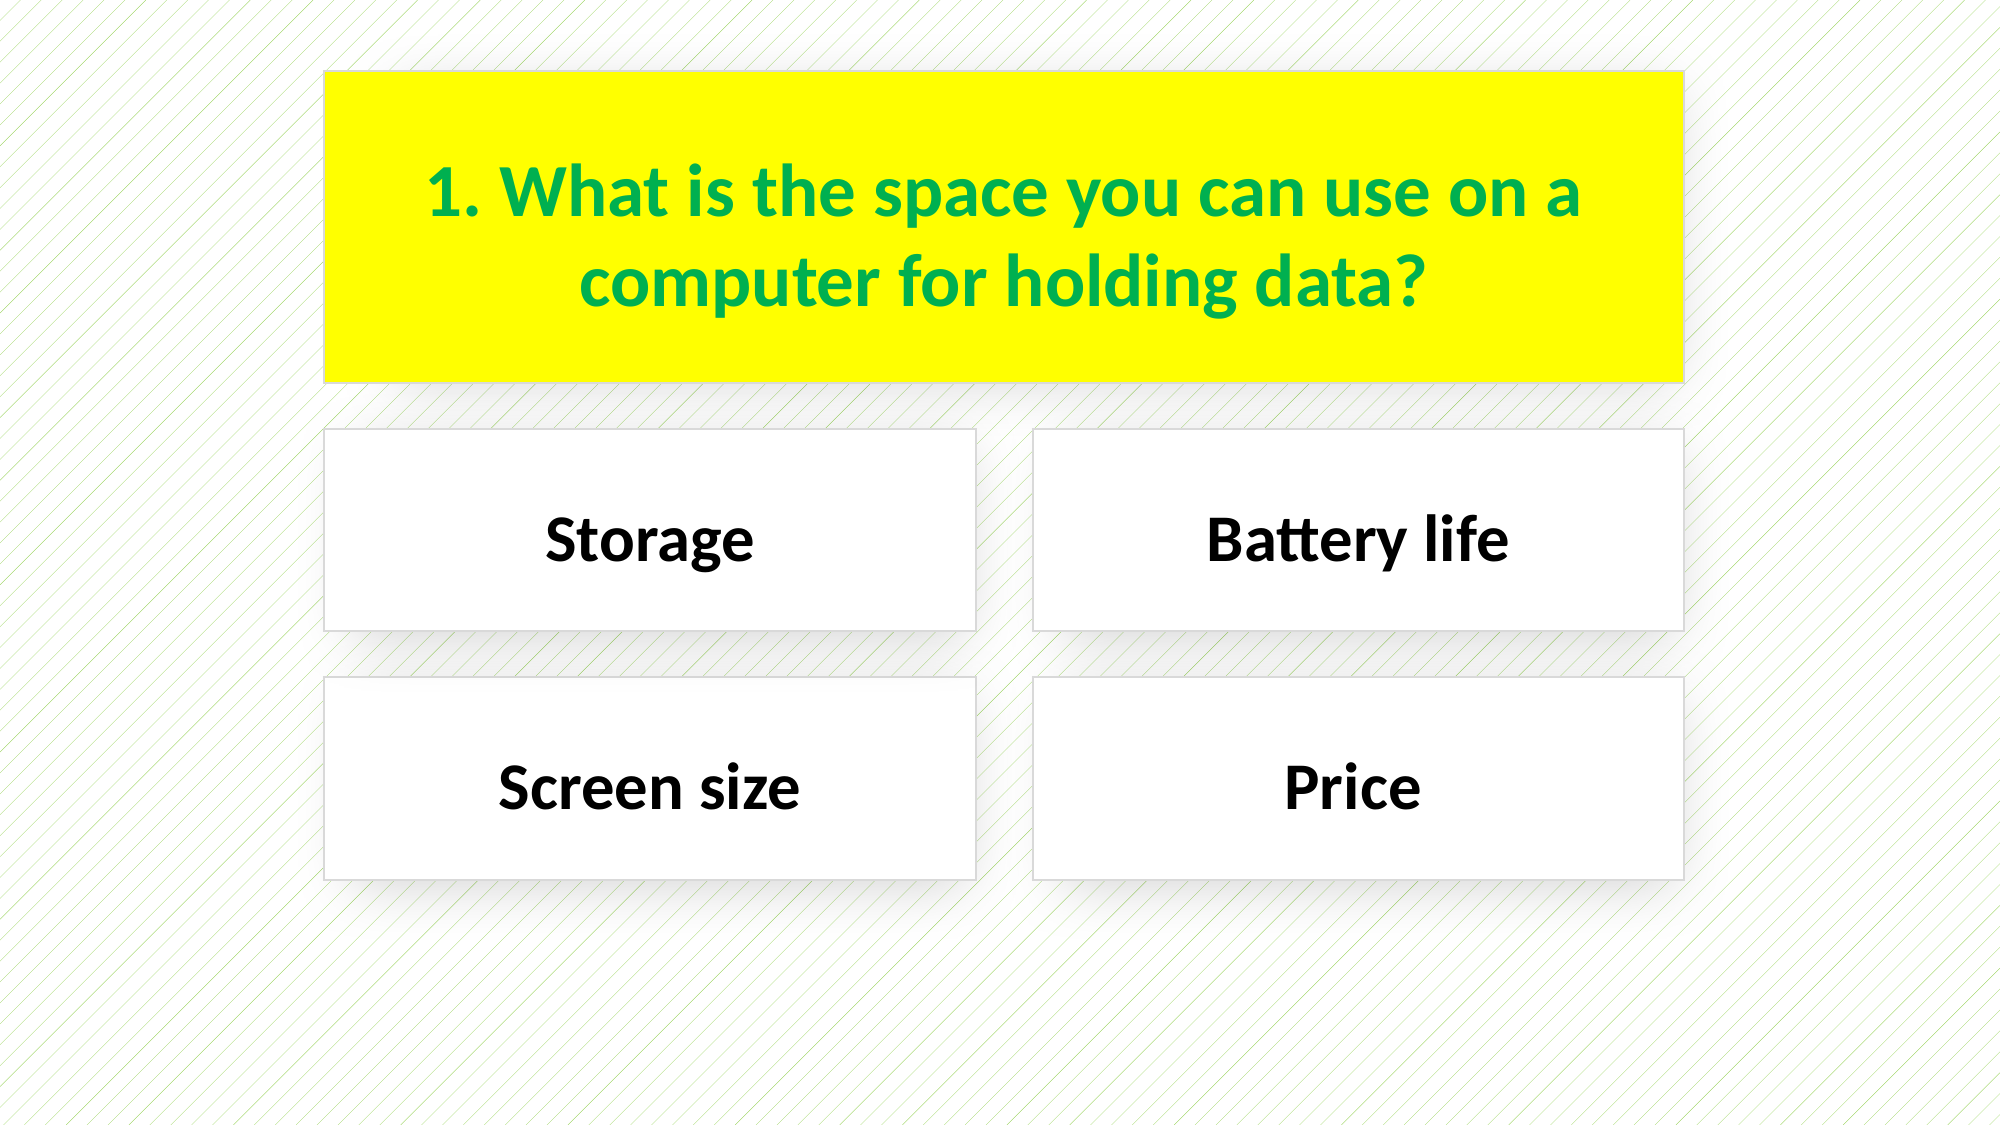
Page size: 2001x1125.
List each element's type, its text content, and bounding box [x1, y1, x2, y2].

text_box 1. What is the space you can use on a computer for holding data? [323, 70, 1685, 384]
text_box Price [1032, 676, 1685, 881]
text_box Battery life [1032, 428, 1685, 632]
text_box Screen size [323, 676, 977, 881]
text_box Storage [323, 428, 977, 632]
